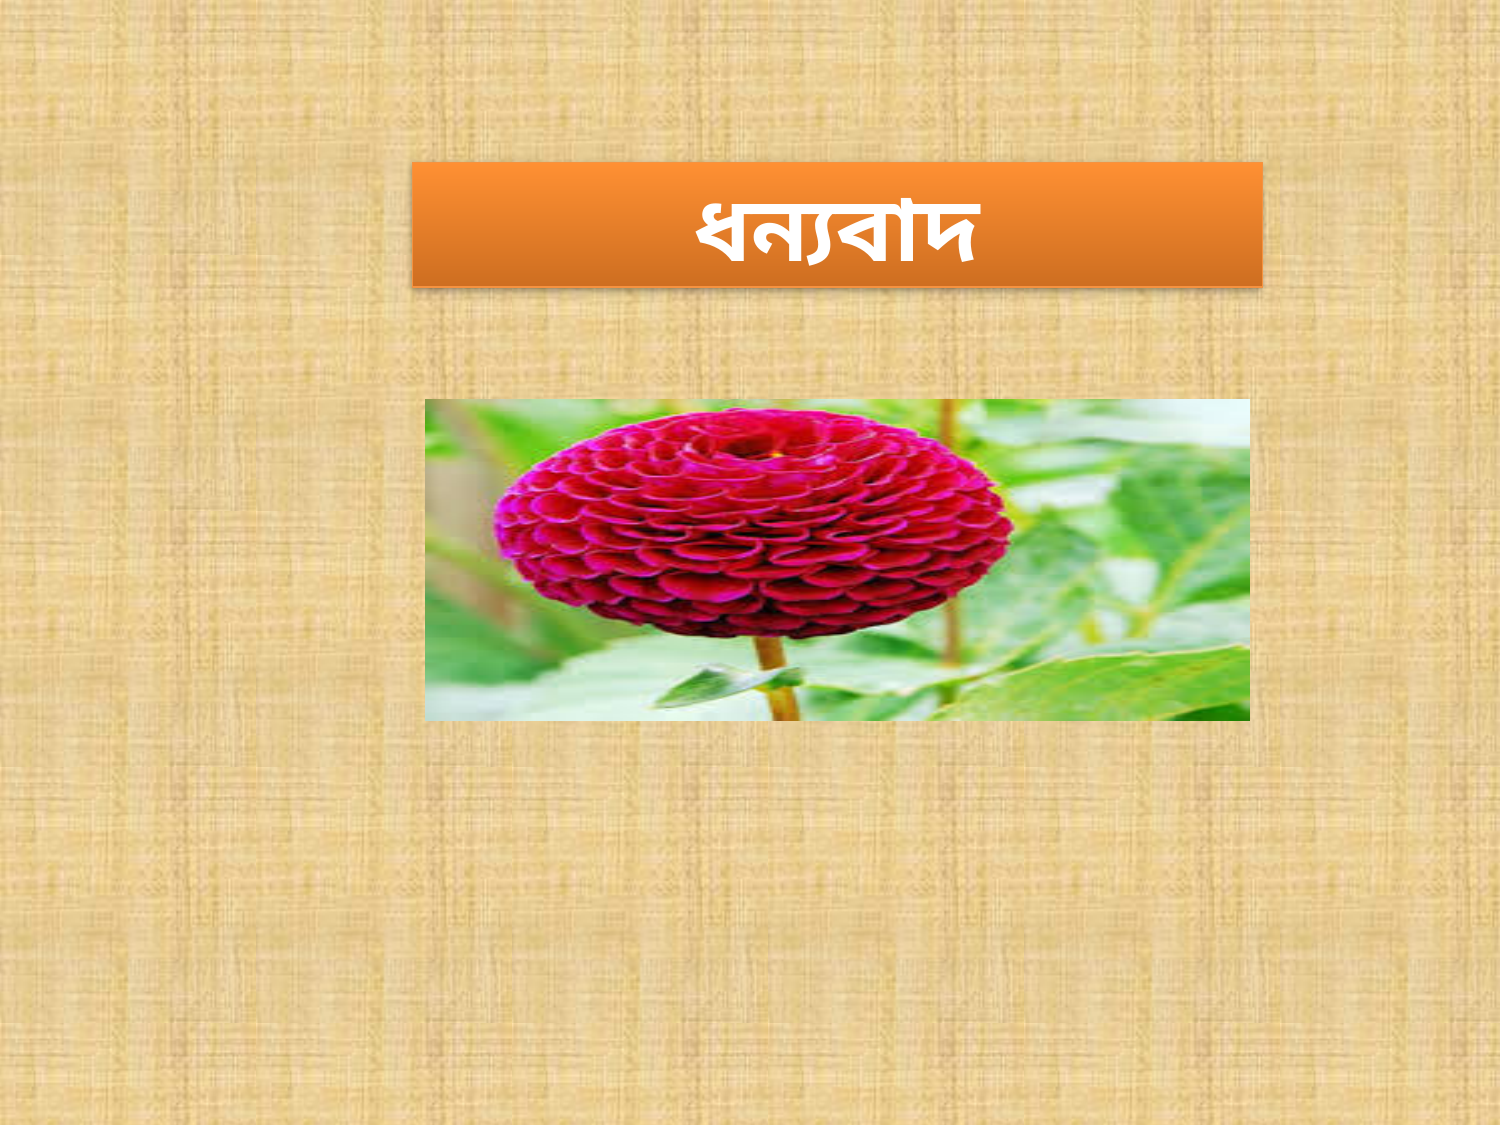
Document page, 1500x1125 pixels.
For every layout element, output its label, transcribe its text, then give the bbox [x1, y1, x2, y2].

picture [0, 0, 1500, 1125]
text_box ধন্যবাদ [412, 162, 1263, 288]
